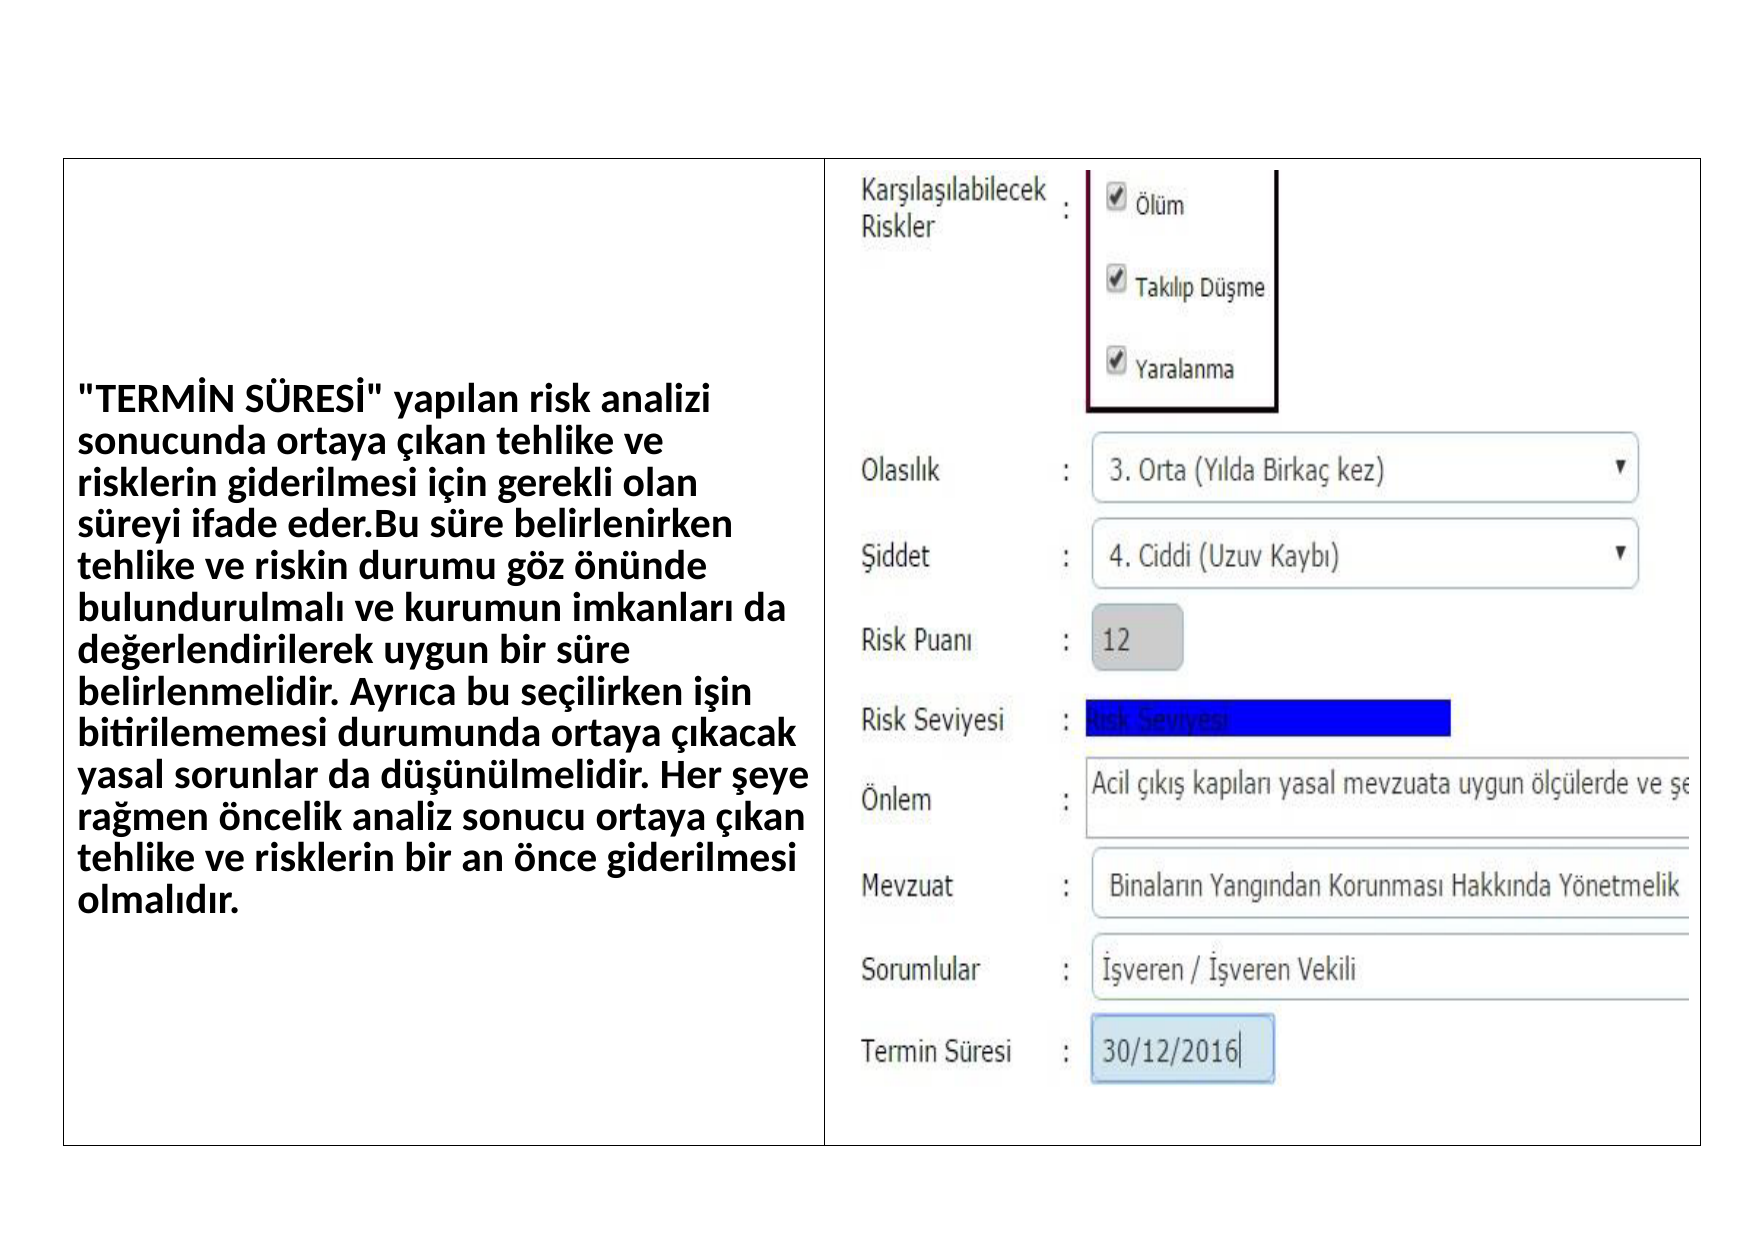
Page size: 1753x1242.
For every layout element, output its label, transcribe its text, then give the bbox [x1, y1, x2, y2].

picture [838, 170, 1689, 1134]
table_header [825, 159, 1700, 1145]
table_header "TERMİN SÜRESİ" yapılan risk analizi sonucunda ortaya çıkan tehlike ve risklerin giderilmesi için gerekli olan süreyi ifade eder.Bu süre belirlenirken tehlike ve riskin durumu göz önünde bulundurulmalı ve kurumun imkanları da değerlendirilerek uygun bir süre belirlenmelidir. Ayrıca bu seçilirken işin bitirilememesi durumunda ortaya çıkacak yasal sorunlar da düşünülmelidir. Her şeye rağmen öncelik analiz sonucu ortaya çıkan tehlike ve risklerin bir an önce giderilmesi olmalıdır. [64, 159, 824, 1145]
